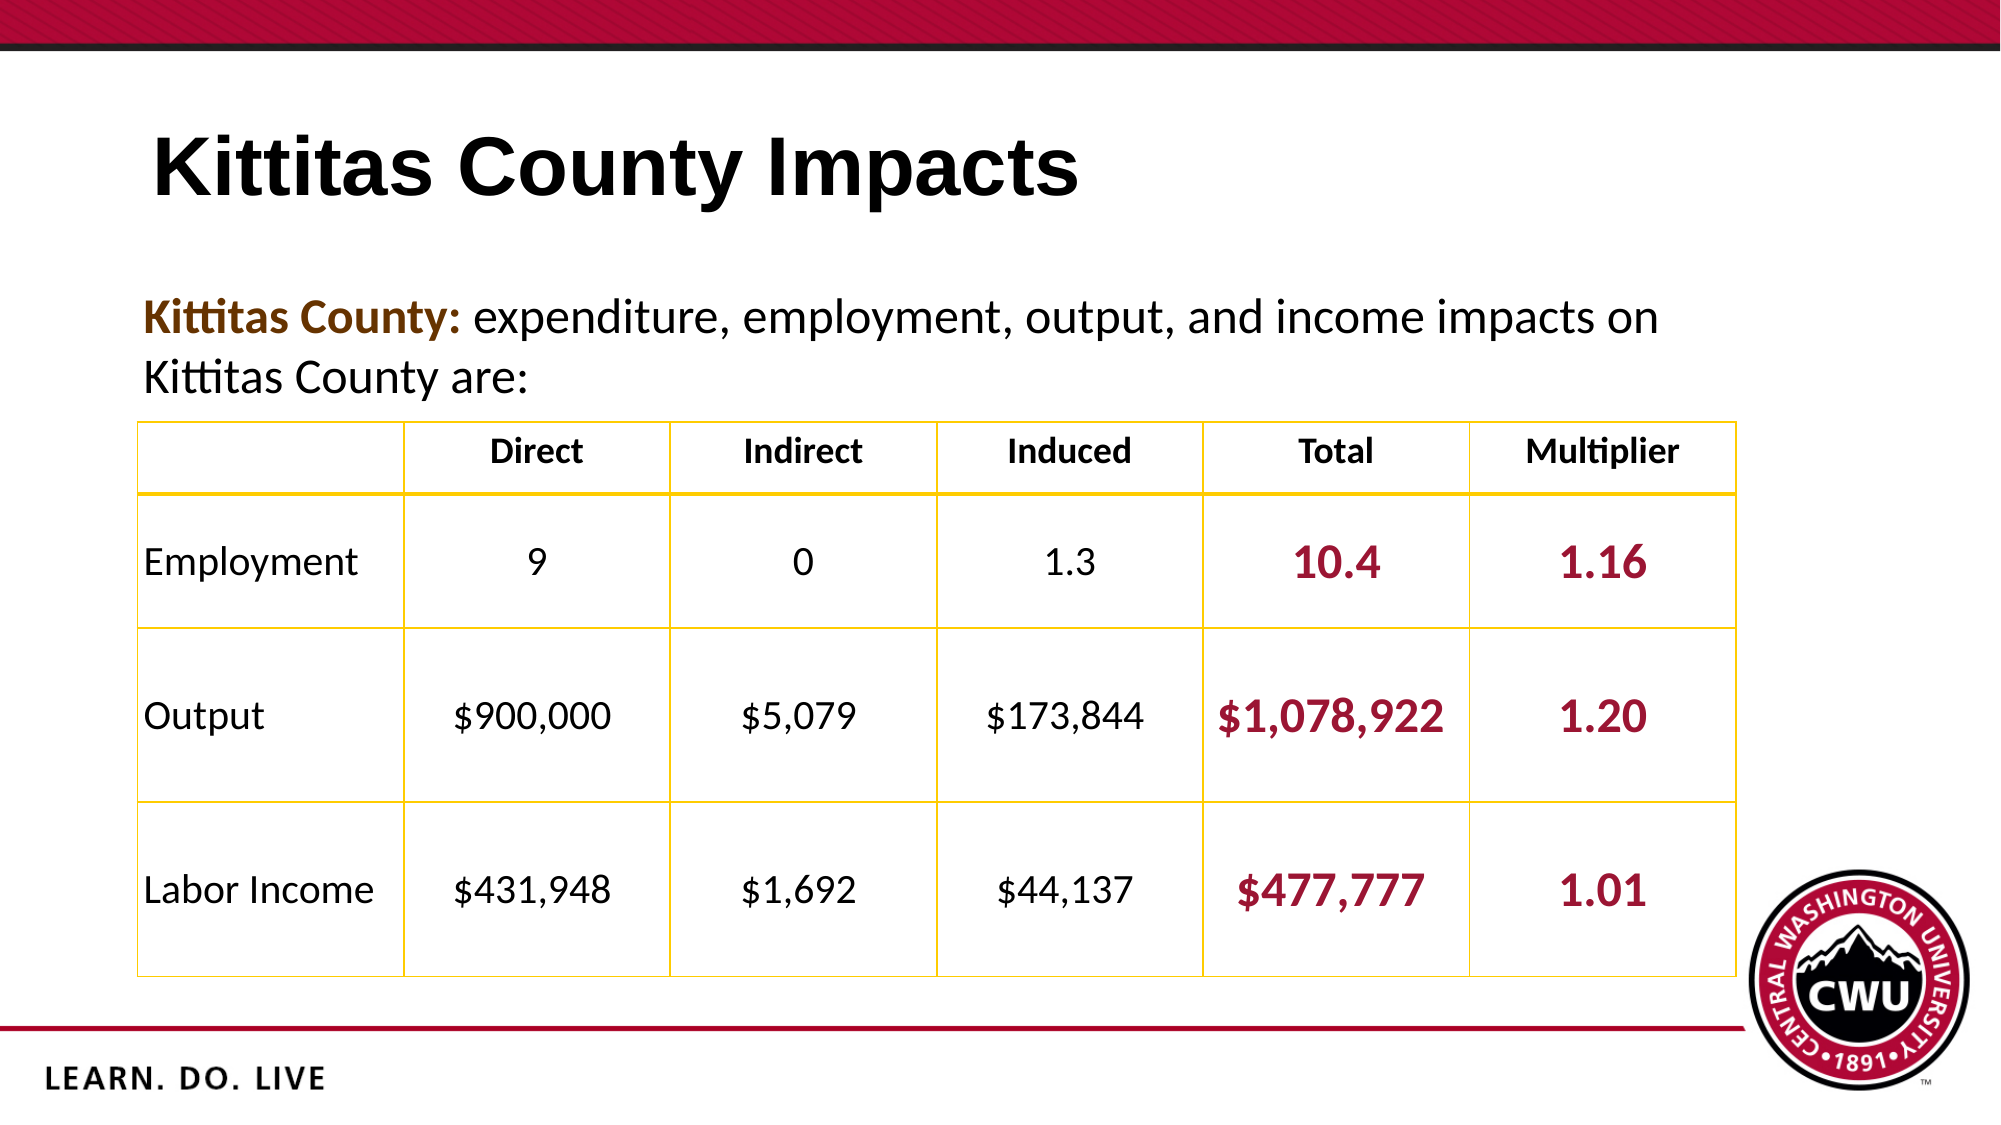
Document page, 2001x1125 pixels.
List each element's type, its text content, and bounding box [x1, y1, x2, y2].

table_cell 1.20 [1470, 629, 1735, 801]
table_cell $431,948 [405, 803, 669, 976]
table_cell 1.01 [1470, 803, 1735, 976]
title Kittitas County Impacts [137, 59, 1863, 278]
table_cell Employment [138, 496, 403, 627]
table_cell $173,844 [938, 629, 1202, 801]
table_cell $900,000 [405, 629, 669, 801]
text_box Kittitas County: expenditure, employment, output, and income impacts on Kittitas County are: [137, 277, 1736, 412]
table_cell Output [138, 629, 403, 801]
table_header Induced [938, 423, 1202, 492]
text_box [511, 928, 1667, 1125]
picture [0, 0, 2001, 1125]
table_cell 9 [405, 496, 669, 627]
table_cell 1.3 [938, 496, 1202, 627]
table_header Total [1204, 423, 1469, 492]
table_header Multiplier [1470, 423, 1735, 492]
table_cell $5,079 [671, 629, 936, 801]
table_header Indirect [671, 423, 936, 492]
table_cell $477,777 [1204, 803, 1469, 928]
table_header [138, 423, 403, 492]
table_header Direct [405, 423, 669, 492]
table_cell 10.4 [1204, 496, 1469, 627]
table_cell $44,137 [938, 803, 1202, 928]
table_cell $1,078,922 [1204, 629, 1469, 801]
table_cell Labor Income [138, 803, 403, 976]
table_cell 1.16 [1470, 496, 1735, 627]
table_cell $1,692 [671, 803, 936, 928]
table_cell 0 [671, 496, 936, 627]
